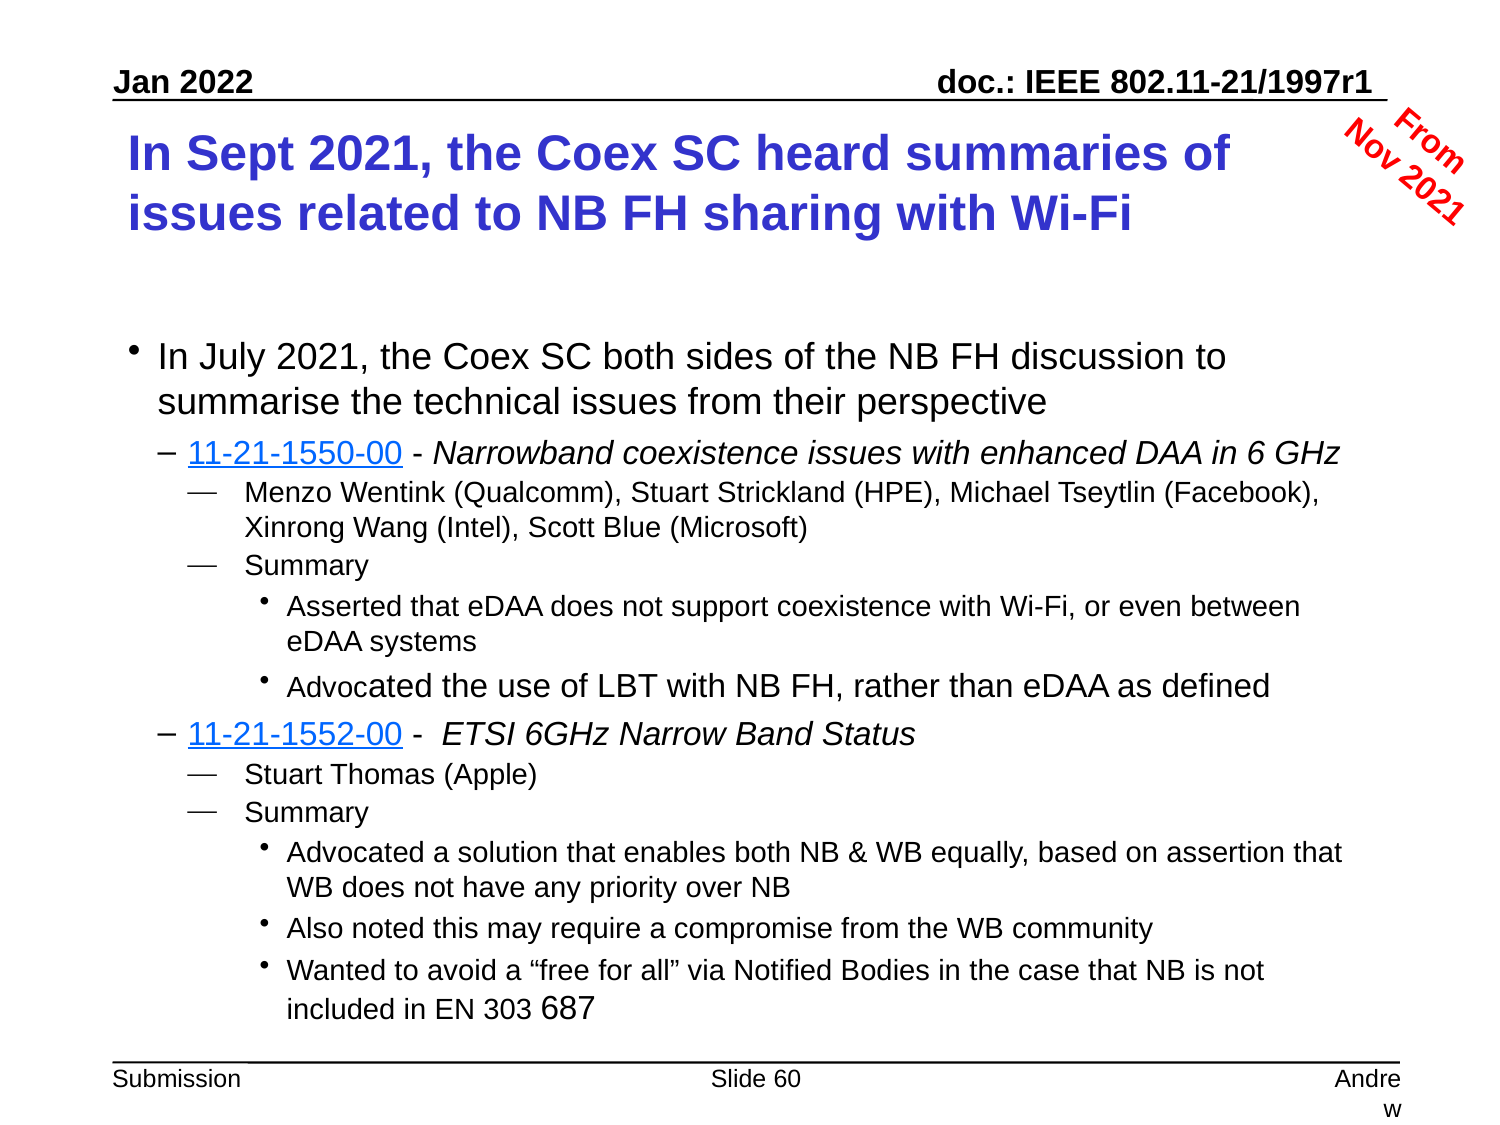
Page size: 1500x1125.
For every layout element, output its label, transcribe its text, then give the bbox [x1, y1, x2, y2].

title In Sept 2021, the Coex SC heard summaries of issues related to NB FH sharing with Wi-Fi [112, 112, 1388, 288]
text_box From Nov 2021 [1300, 47, 1500, 268]
slide_number Slide 60 [709, 1061, 803, 1093]
list In July 2021, the Coex SC both sides of the NB FH discussion to summarise the technical issues from their perspective 11-21-1550-00 - Narrowband coexistence issues with enhanced DAA in 6 GHz Menzo Wentink (Qualcomm), Stuart Strickland (HPE), Michael Tseytlin (Facebook), Xinrong Wang (Intel), Scott Blue (Microsoft) Summary Asserted that eDAA does not support coexistence with Wi-Fi, or even between eDAA systems Advocated the use of LBT with NB FH, rather than eDAA as defined 11-21-1552-00 - ETSI 6GHz Narrow Band Status Stuart Thomas (Apple) Summary Advocated a solution that enables both NB & WB equally, based on assertion that WB does not have any priority over NB Also noted this may require a compromise from the WB community Wanted to avoid a “free for all” via Notified Bodies in the case that NB is not included in EN 303 687 [112, 324, 1388, 1000]
footer Andrew Myles, Cisco [1320, 1061, 1402, 1093]
